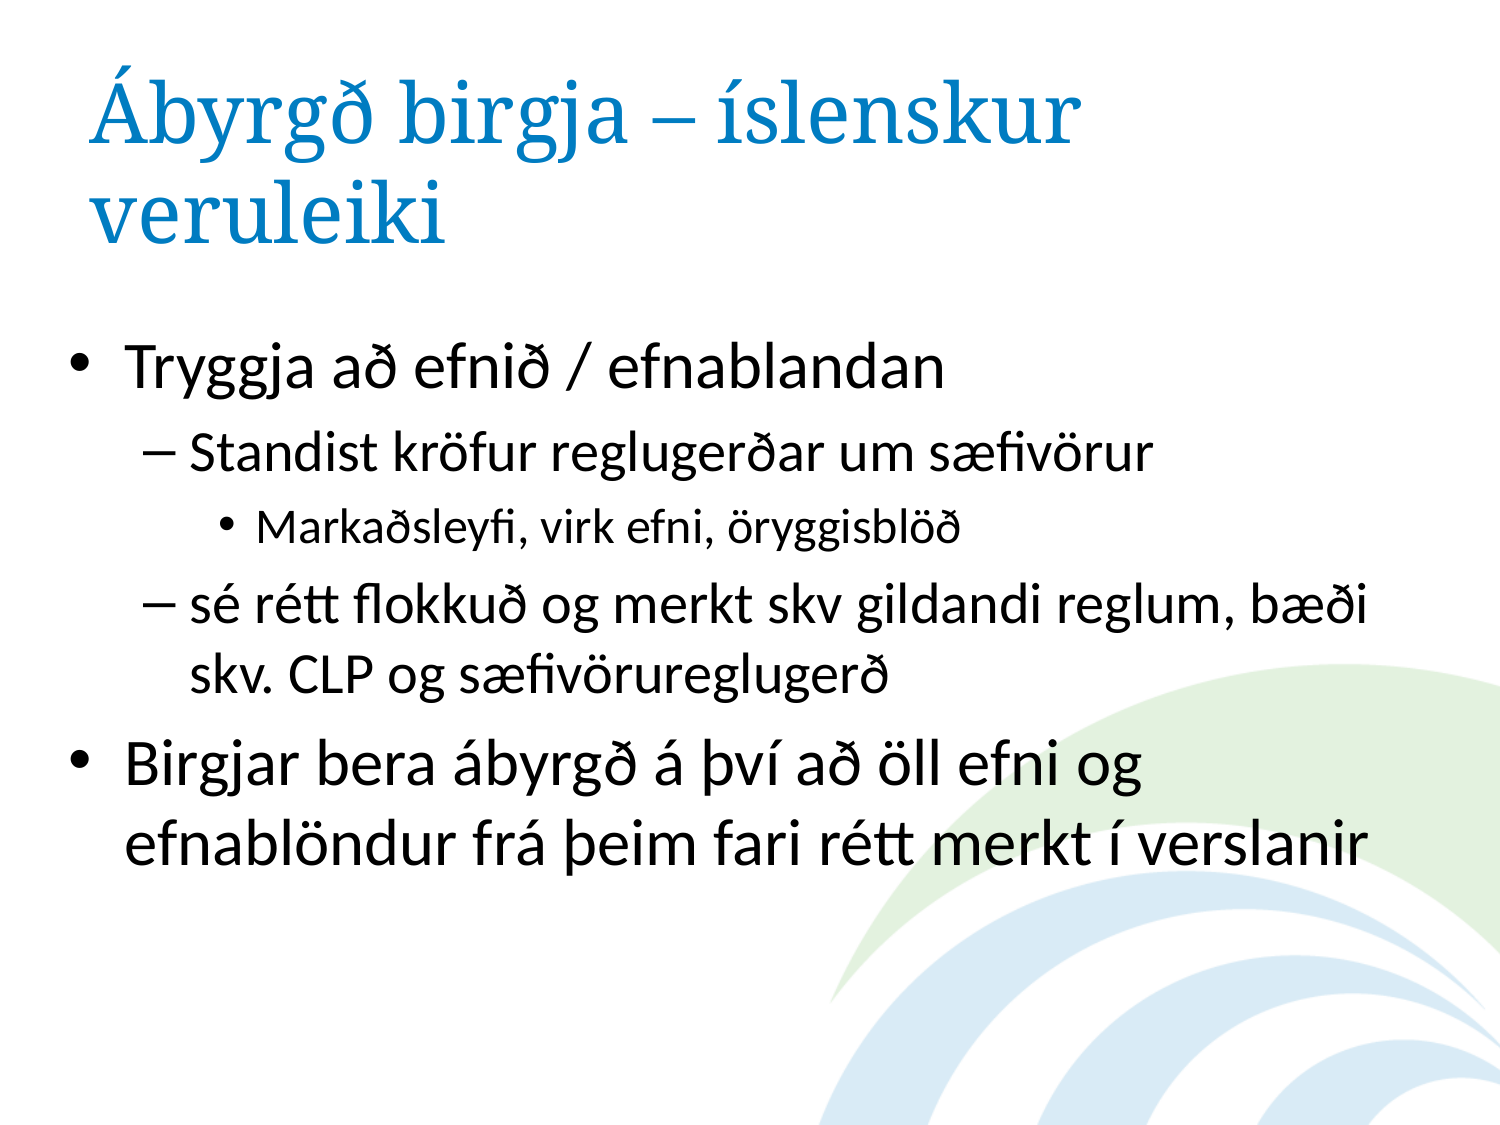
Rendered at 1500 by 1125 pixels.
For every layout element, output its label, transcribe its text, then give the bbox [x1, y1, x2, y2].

title Ábyrgð birgja – íslenskur veruleiki [74, 66, 1425, 254]
picture [0, 0, 1500, 1125]
list Tryggja að efnið / efnablandan Standist kröfur reglugerðar um sæfivörur Markaðsleyfi, virk efni, öryggisblöð sé rétt flokkuð og merkt skv gildandi reglum, bæði skv. CLP og sæfivörureglugerð Birgjar bera ábyrgð á því að öll efni og efnablöndur frá þeim fari rétt merkt í verslanir [53, 314, 1409, 1000]
